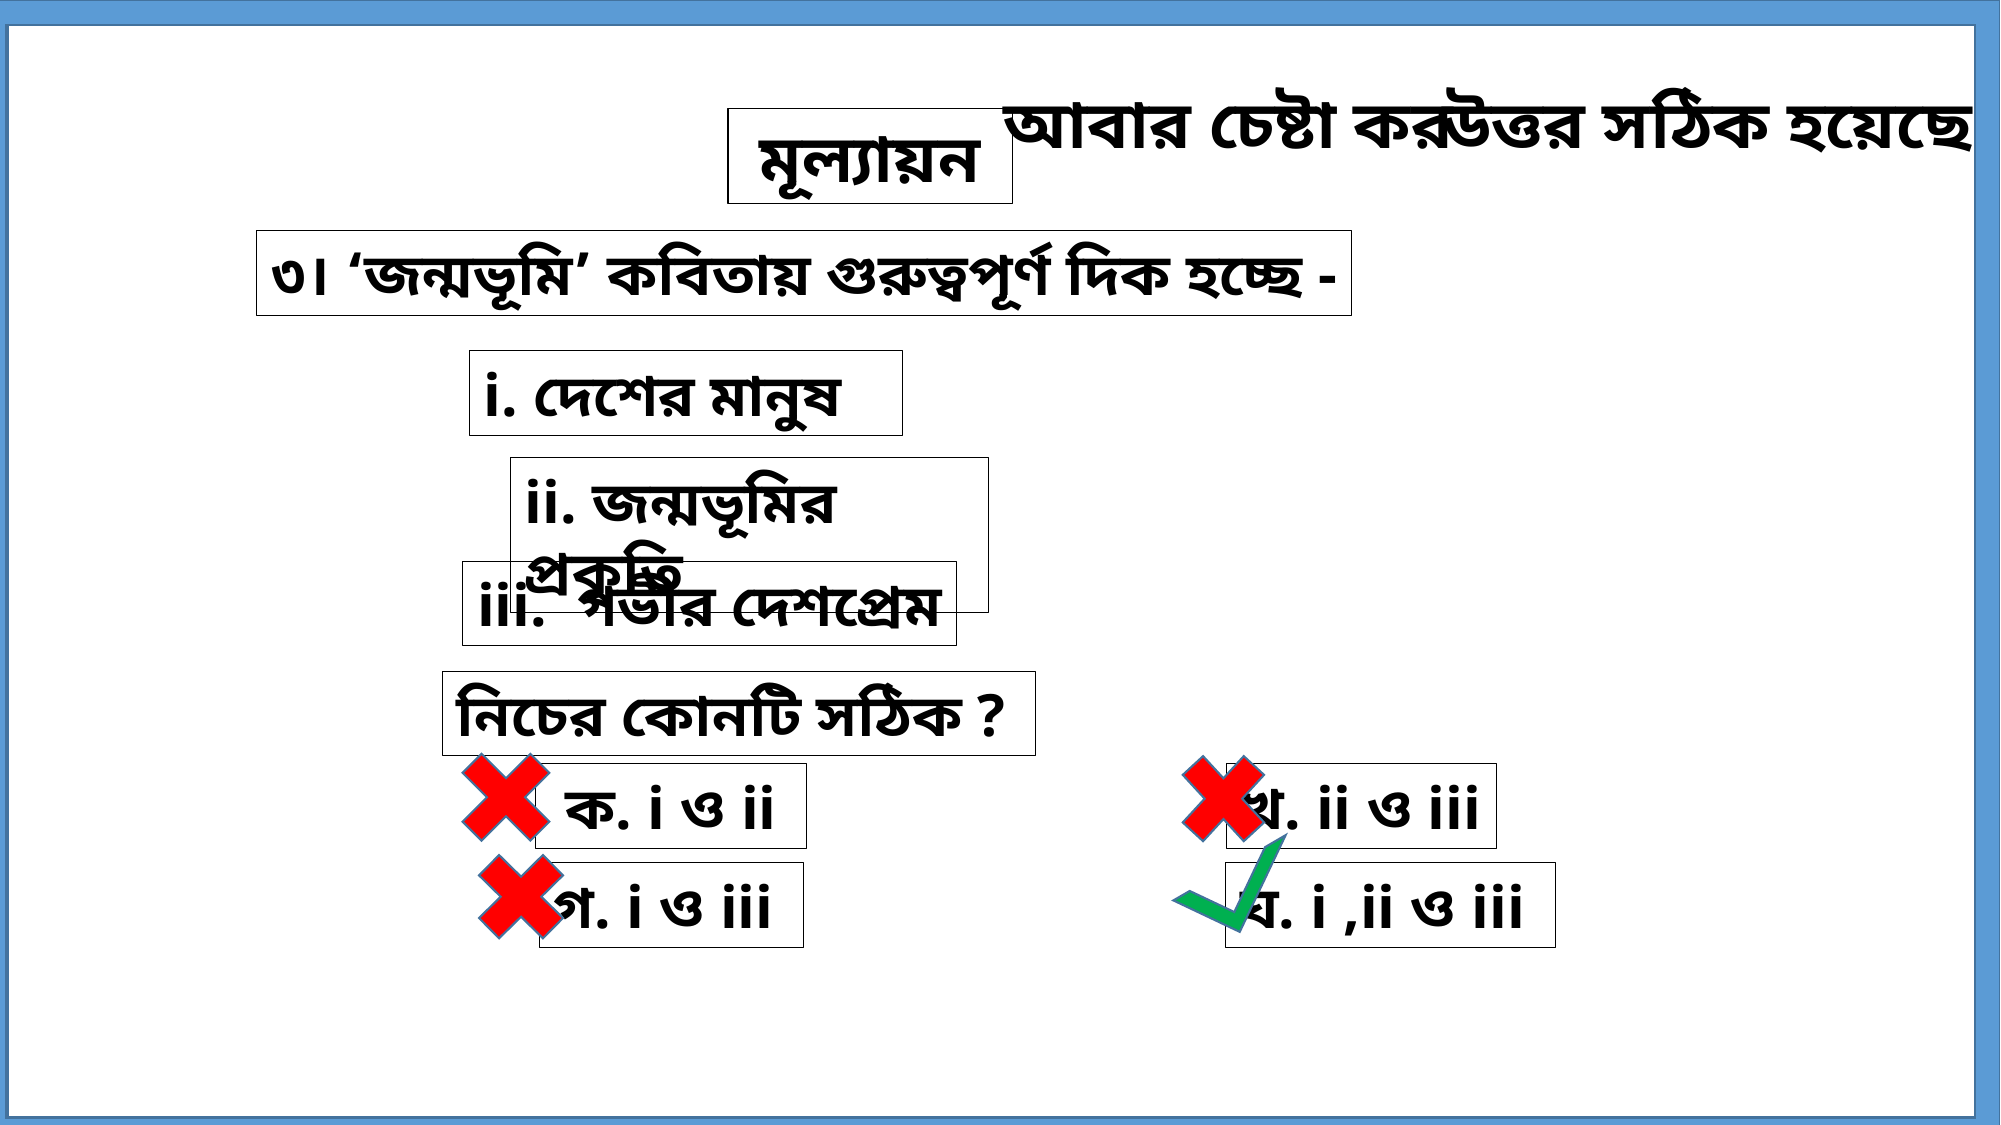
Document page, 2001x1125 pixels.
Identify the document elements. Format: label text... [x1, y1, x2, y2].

text_box i. দেশের মানুষ [469, 350, 903, 436]
text_box [461, 752, 551, 843]
text_box ক. i ও ii [535, 763, 807, 849]
text_box [0, 0, 2000, 1125]
text_box iii. গভীর দেশপ্রেম [462, 560, 957, 646]
text_box ঘ. i ,ii ও iii [1225, 862, 1555, 948]
text_box মূল্যায়ন [728, 108, 1013, 204]
text_box [477, 853, 565, 940]
text_box নিচের কোনটি সঠিক ? [441, 670, 1036, 756]
text_box আবার চেষ্টা কর [988, 74, 1427, 170]
text_box ৩। ‘জন্মভূমি’ কবিতায় গুরুত্বপূর্ণ দিক হচ্ছে - [255, 230, 1352, 315]
text_box [1171, 832, 1288, 934]
text_box গ. i ও iii [539, 862, 804, 948]
text_box খ. ii ও iii [1226, 763, 1496, 849]
text_box [1181, 754, 1266, 843]
text_box ii. জন্মভূমির প্রকৃতি [510, 457, 989, 612]
text_box উত্তর সঠিক হয়েছে [1427, 74, 2000, 170]
